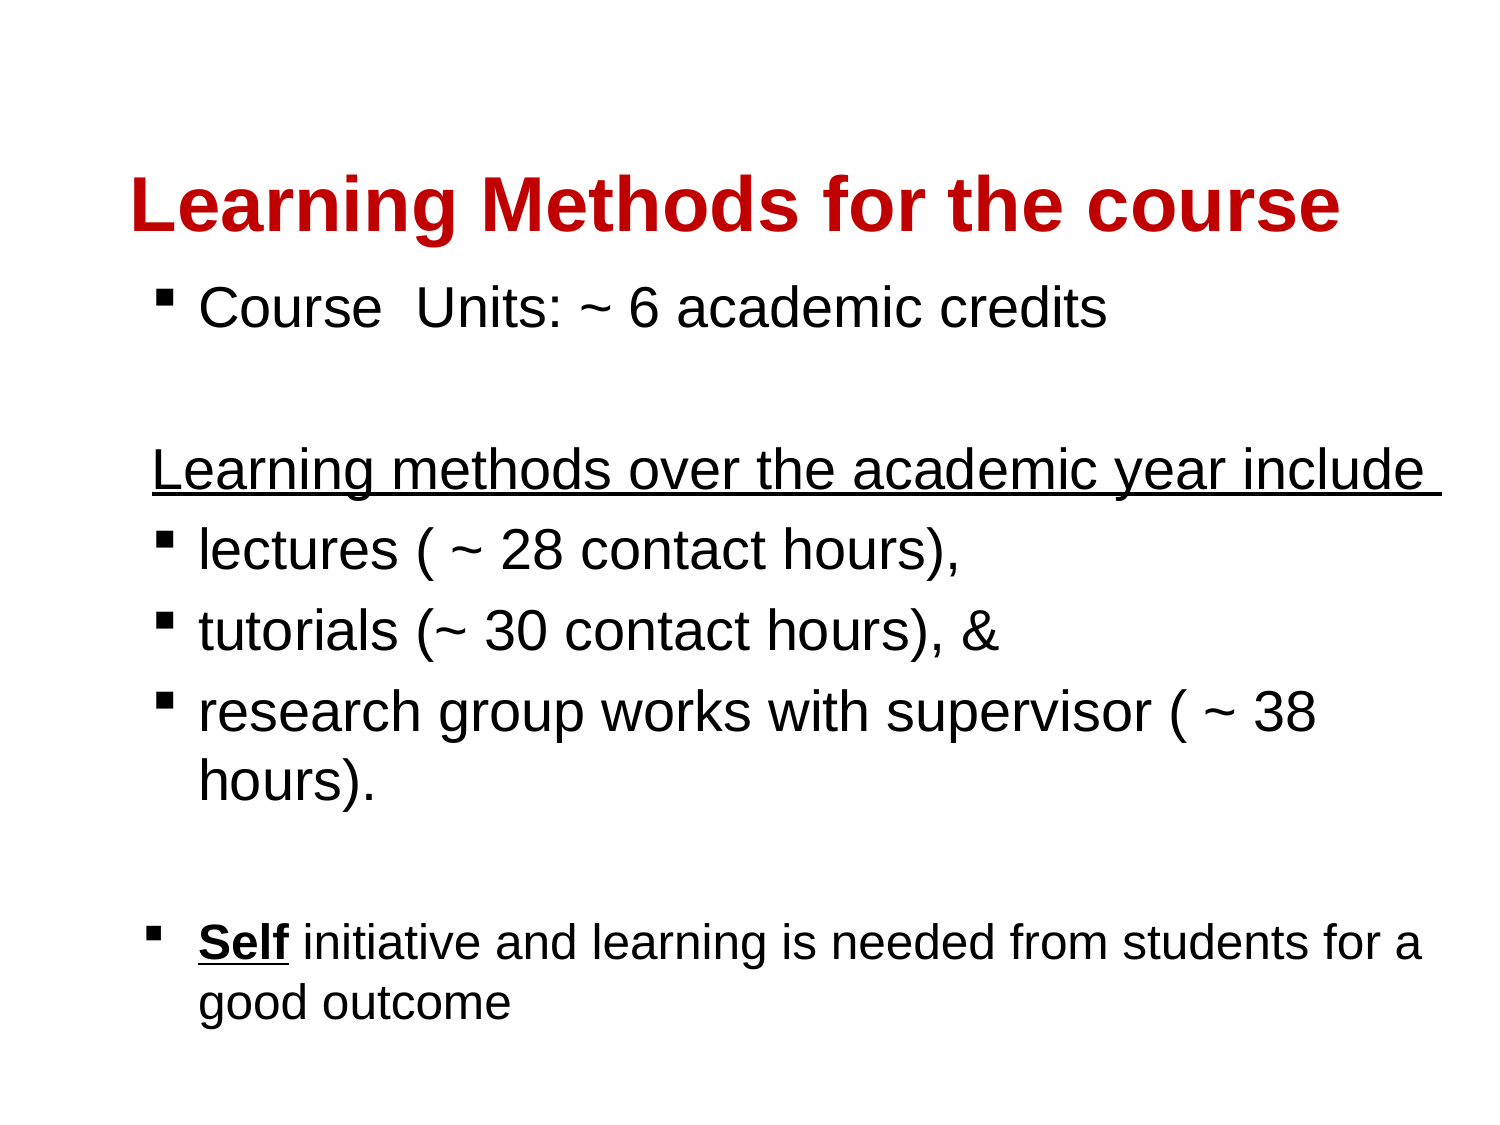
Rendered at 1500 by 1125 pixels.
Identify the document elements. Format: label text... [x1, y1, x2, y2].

title Learning Methods for the course [62, 112, 1413, 262]
list Course Units: ~ 6 academic credits Learning methods over the academic year include lectures ( ~ 28 contact hours), tutorials (~ 30 contact hours), & research group works with supervisor ( ~ 38 hours). Self initiative and learning is needed from students for a good outcome [62, 262, 1463, 1063]
